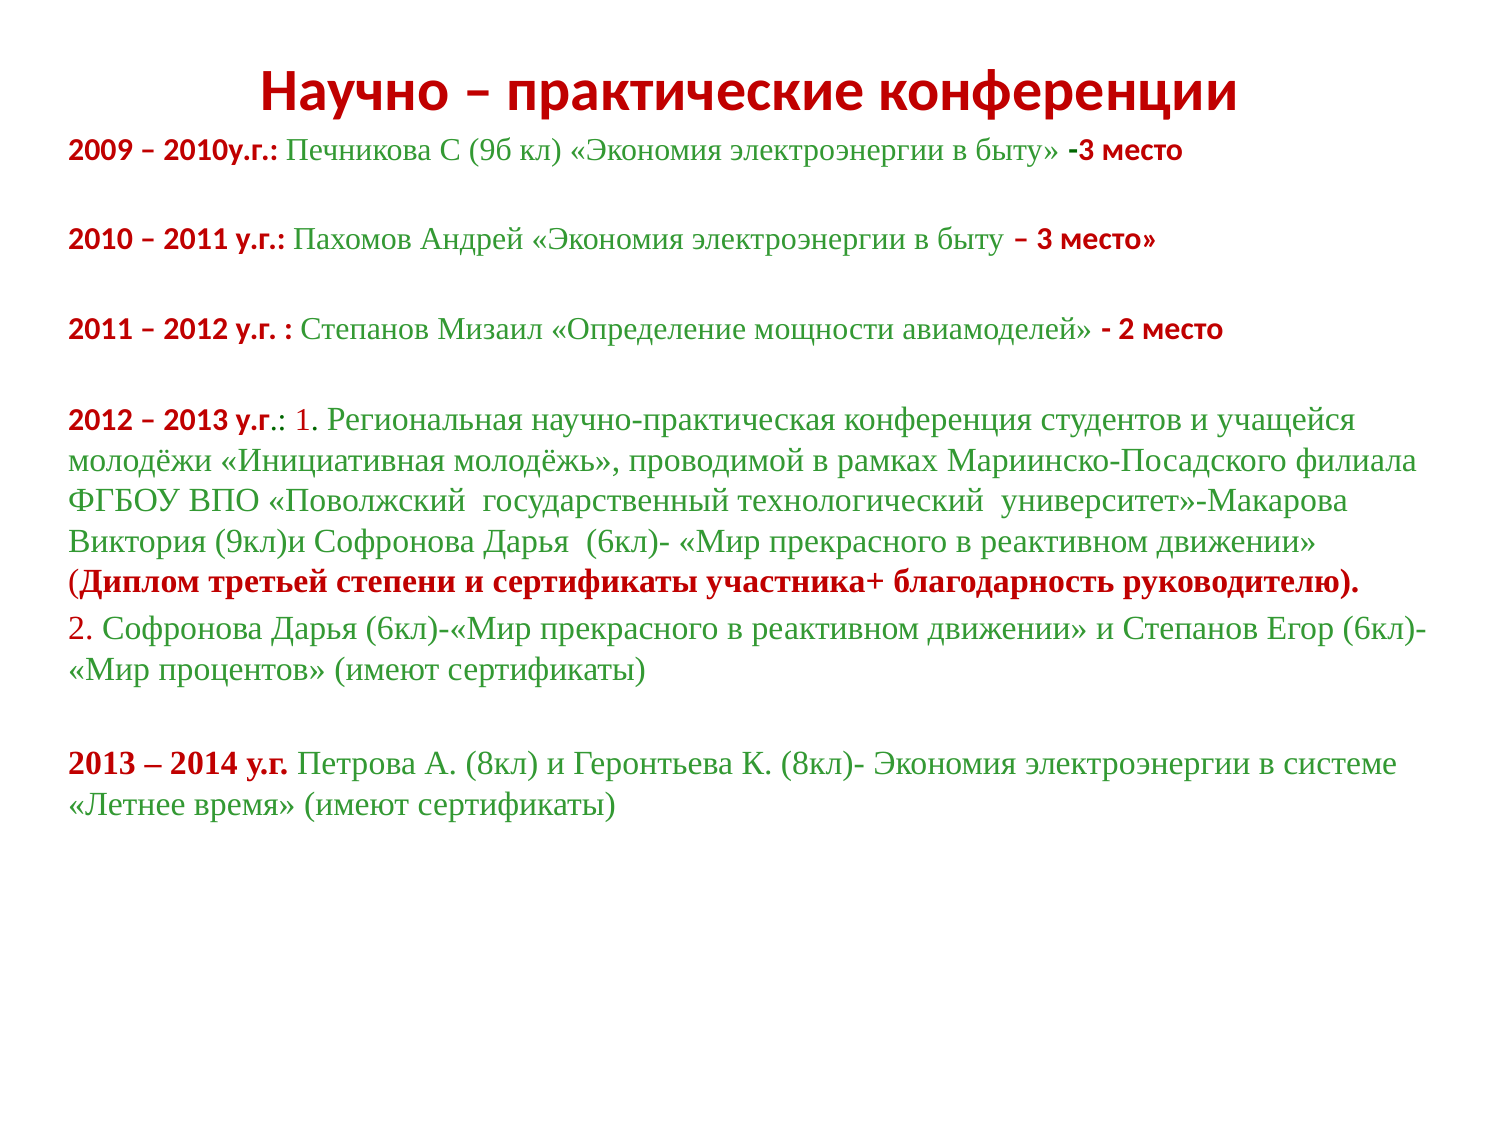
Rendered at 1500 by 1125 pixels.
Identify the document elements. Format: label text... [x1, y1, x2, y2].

subtitle Научно – практические конференции 2009 – 2010у.г.: Печникова С (9б кл) «Экономия электроэнергии в быту» -3 место 2010 – 2011 у.г.: Пахомов Андрей «Экономия электроэнергии в быту – 3 место» 2011 – 2012 у.г. : Степанов Мизаил «Определение мощности авиамоделей» - 2 место 2012 – 2013 у.г.: 1. Региональная научно-практическая конференция студентов и учащейся молодёжи «Инициативная молодёжь», проводимой в рамках Мариинско-Посадского филиала ФГБОУ ВПО «Поволжский государственный технологический университет»-Макарова Виктория (9кл)и Софронова Дарья (6кл)- «Мир прекрасного в реактивном движении» (Диплом третьей степени и сертификаты участника+ благодарность руководителю). 2. Софронова Дарья (6кл)-«Мир прекрасного в реактивном движении» и Степанов Егор (6кл)- «Мир процентов» (имеют сертификаты) 2013 – 2014 у.г. Петрова А. (8кл) и Геронтьева К. (8кл)- Экономия электроэнергии в системе «Летнее время» (имеют сертификаты) [53, 42, 1447, 1059]
